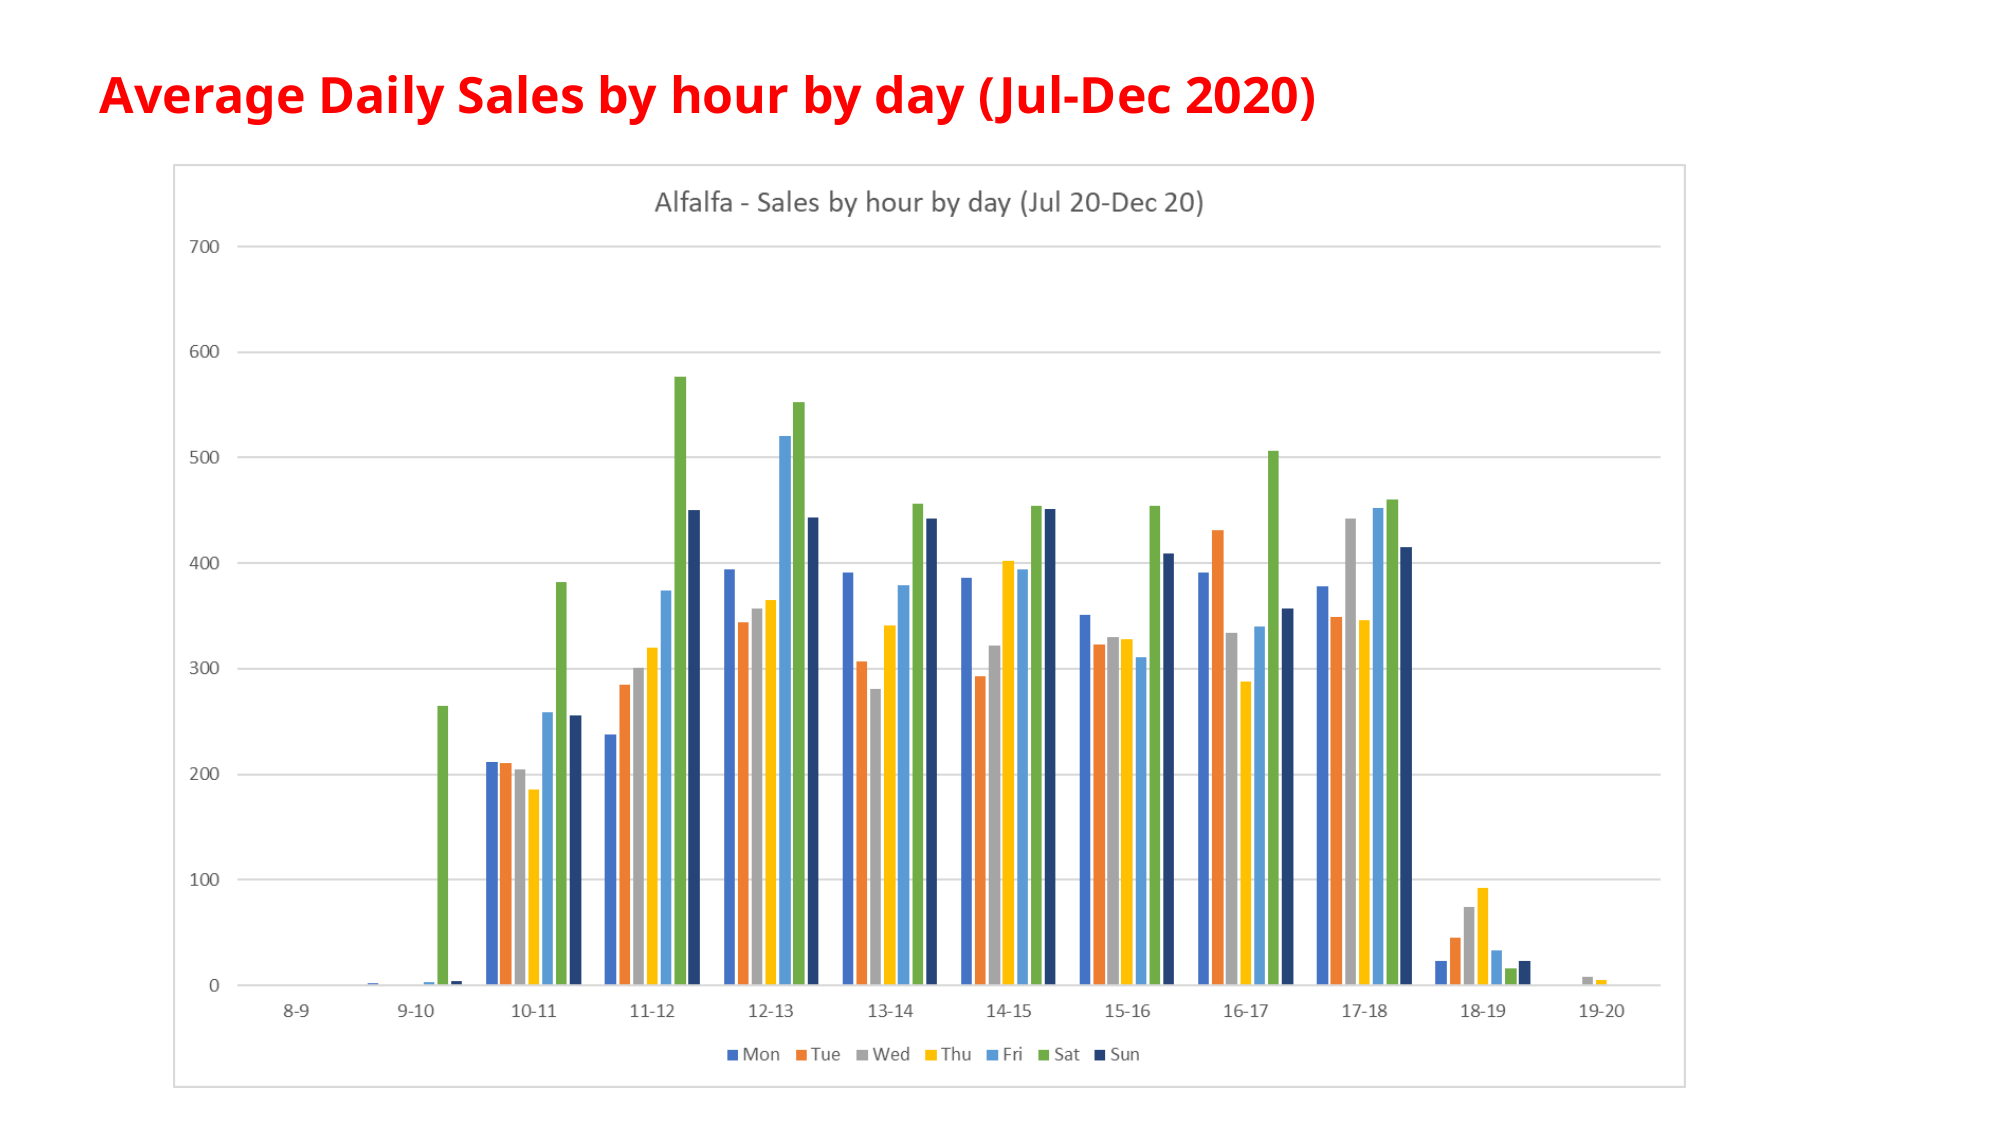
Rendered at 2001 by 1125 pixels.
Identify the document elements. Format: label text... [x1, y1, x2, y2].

picture [173, 164, 1686, 1089]
title Average Daily Sales by hour by day (Jul-Dec 2020) [84, 38, 1863, 156]
